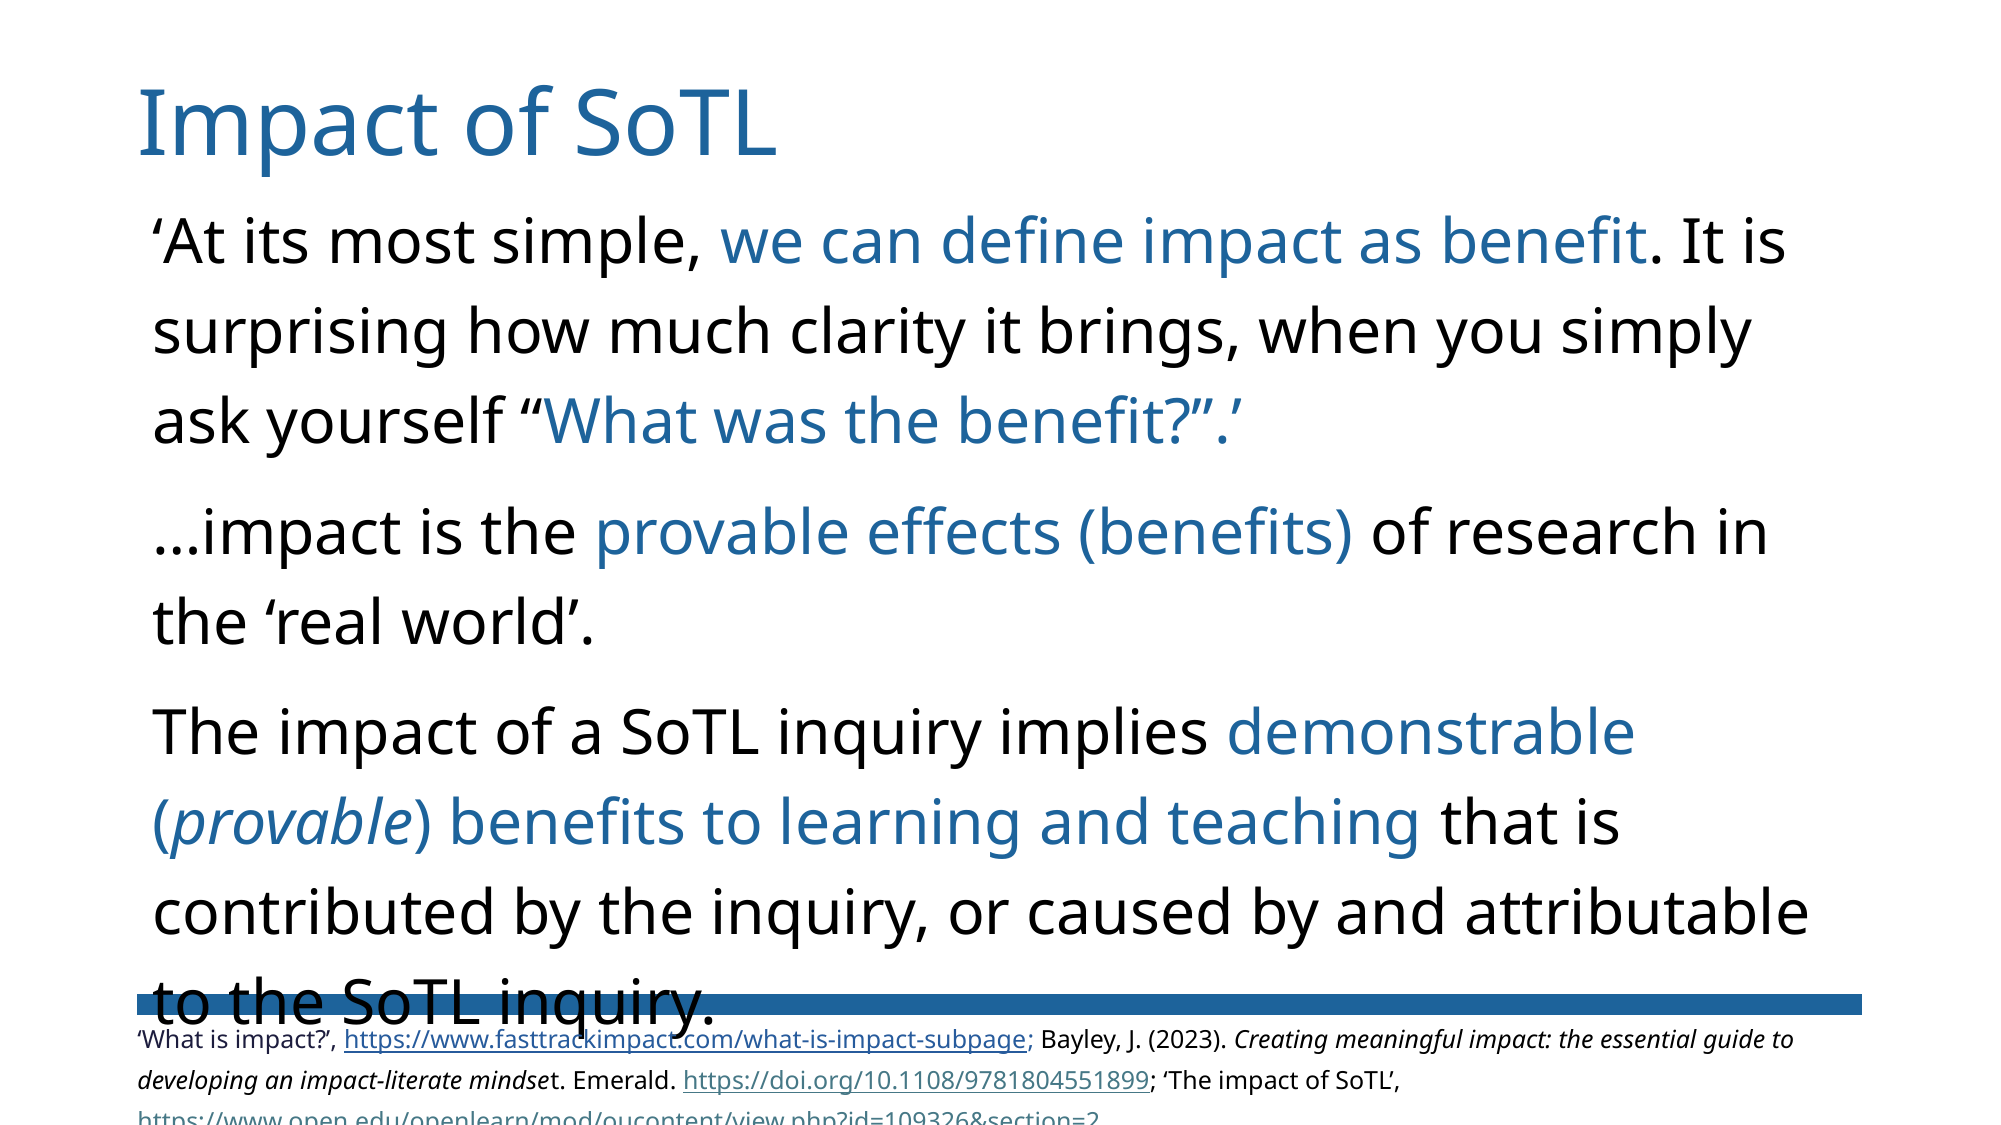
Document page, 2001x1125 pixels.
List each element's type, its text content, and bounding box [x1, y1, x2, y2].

text_box ‘What is impact?’, https://www.fasttrackimpact.com/what-is-impact-subpage; Bayley, J. (2023). Creating meaningful impact: the essential guide to developing an impact-literate mindset. Emerald. https://doi.org/10.1108/9781804551899; ‘The impact of SoTL’, https://www.open.edu/openlearn/mod/oucontent/view.php?id=109326&section=2 [122, 1009, 1916, 1125]
title Impact of SoTL [122, 17, 1848, 235]
list ‘At its most simple, we can define impact as benefit. It is surprising how much clarity it brings, when you simply ask yourself “What was the benefit?”.’ …impact is the provable effects (benefits) of research in the ‘real world’. The impact of a SoTL inquiry implies demonstrable (provable) benefits to learning and teaching that is contributed by the inquiry, or caused by and attributable to the SoTL inquiry. [137, 178, 1863, 988]
